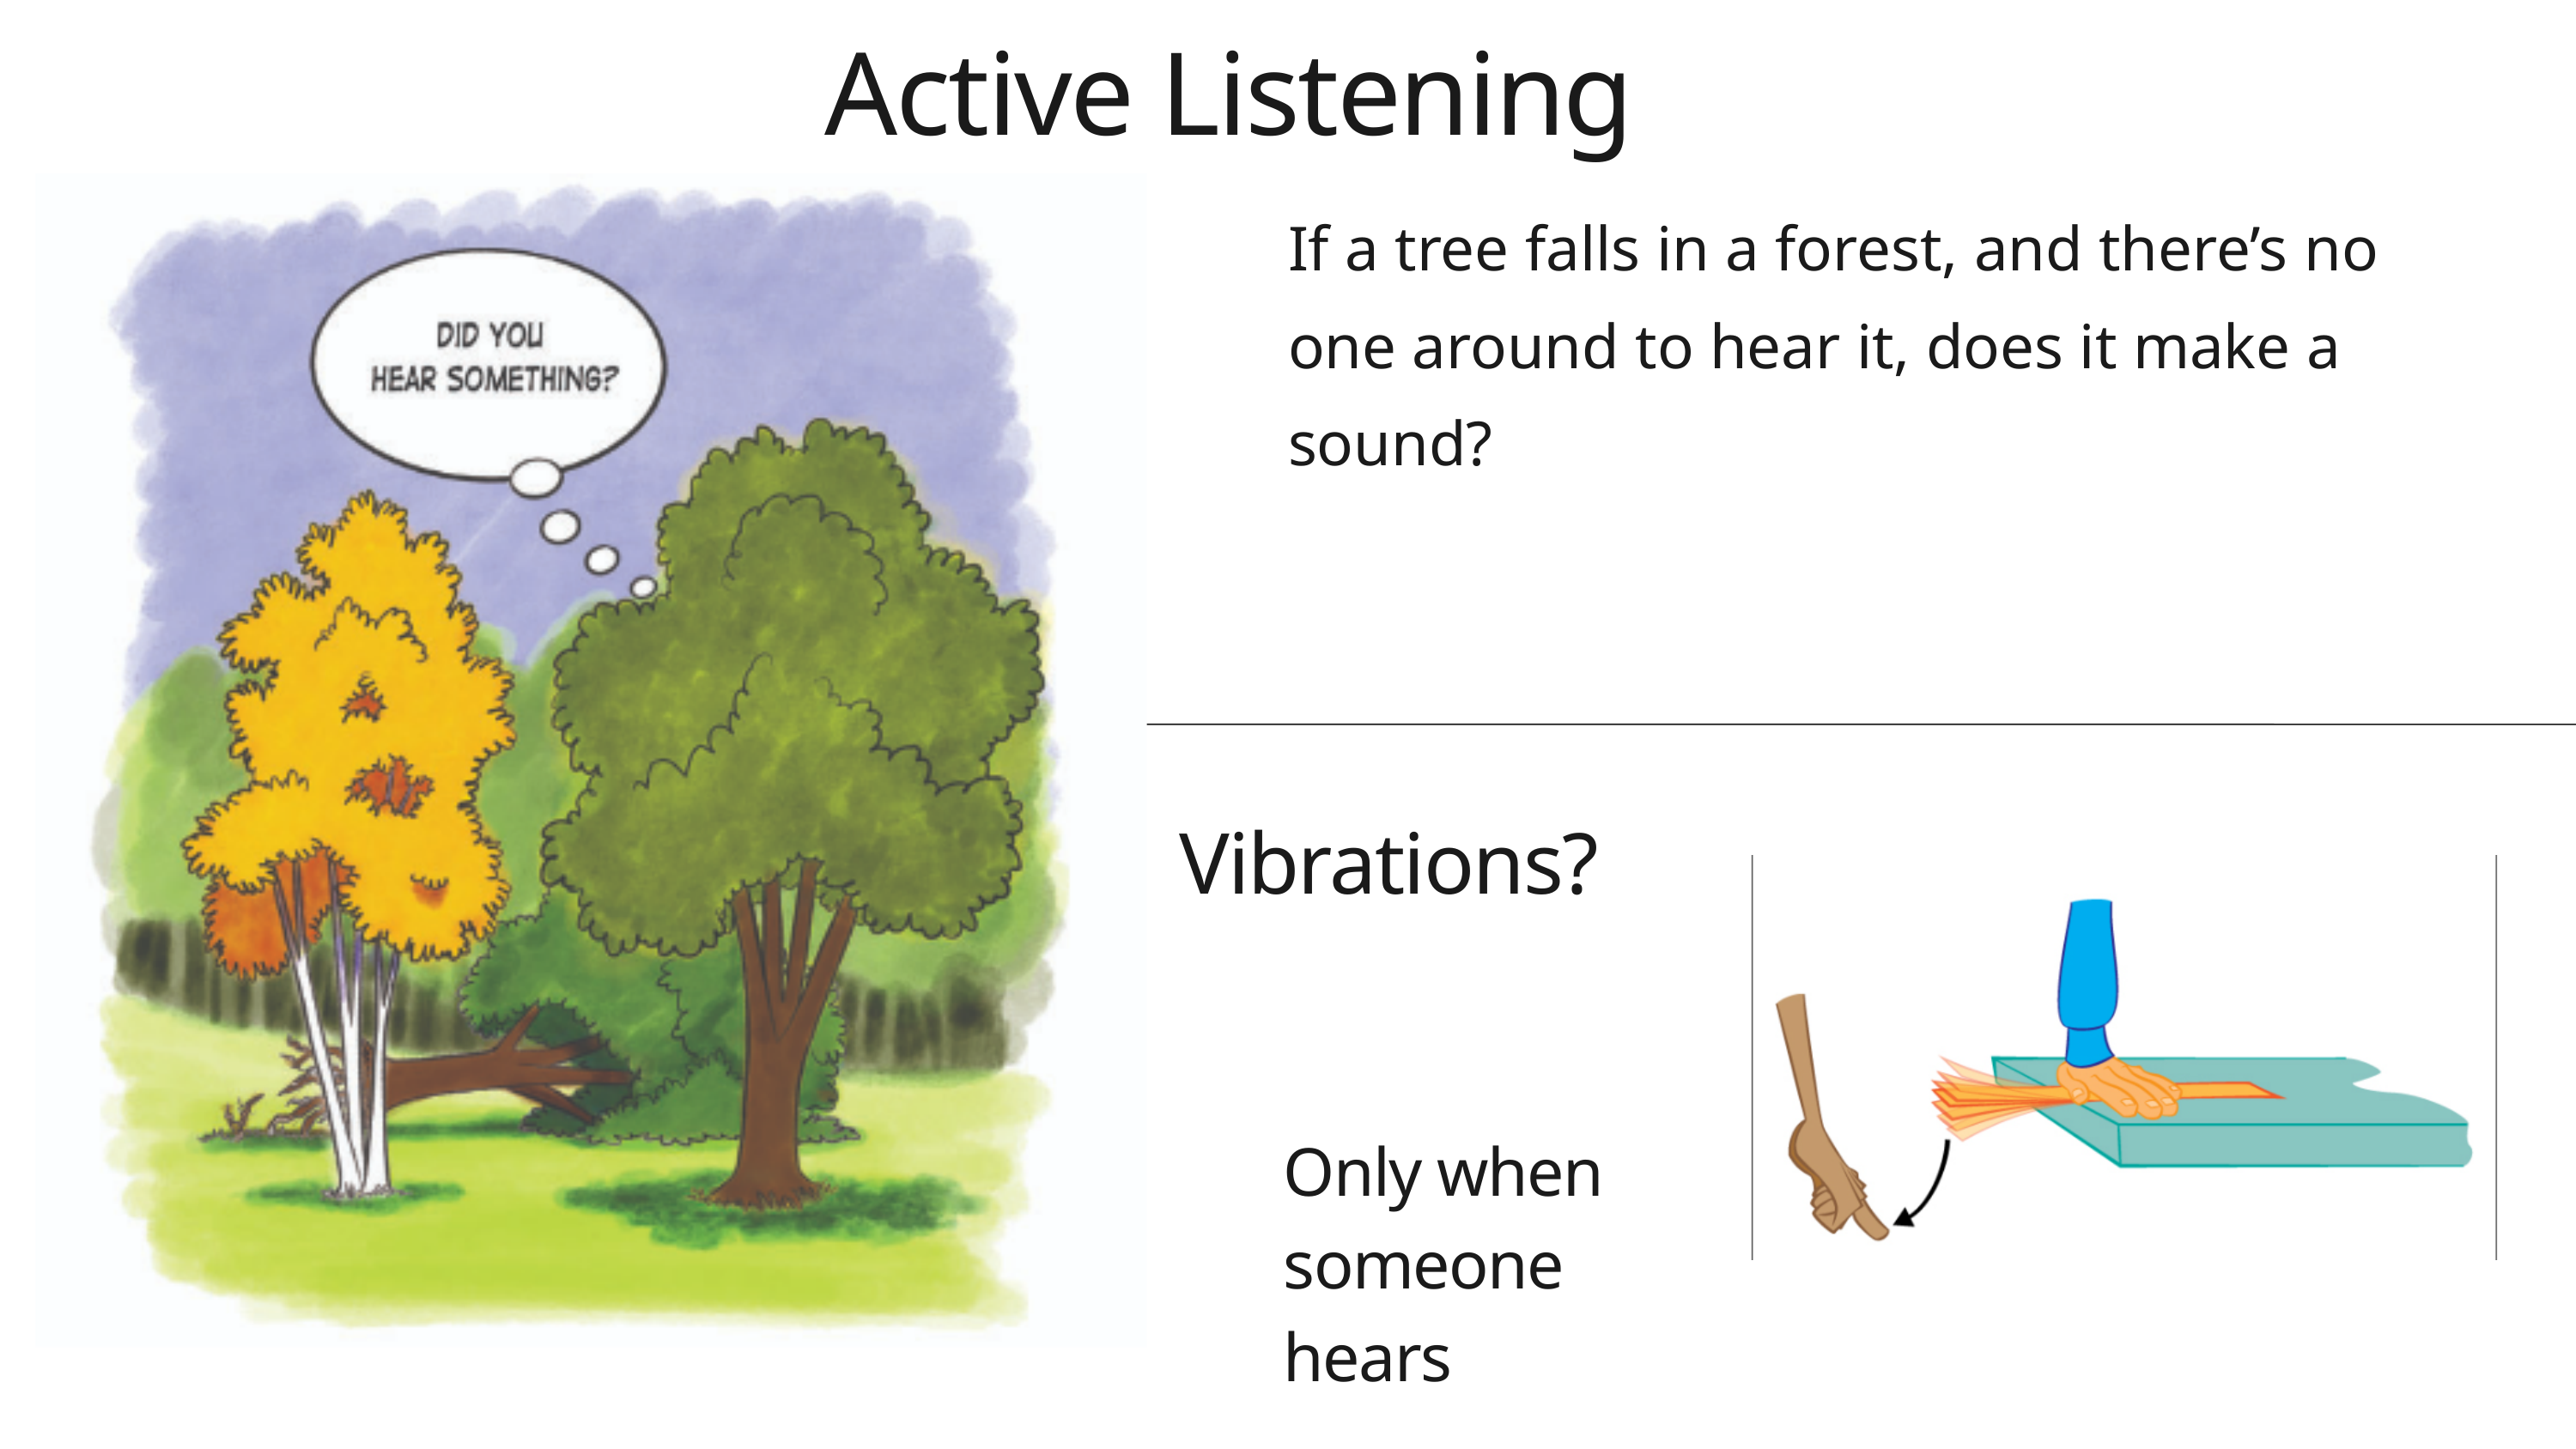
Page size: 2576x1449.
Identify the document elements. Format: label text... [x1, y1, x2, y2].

text_box Active Listening [824, 0, 1751, 159]
text_box Vibrations? [1179, 793, 1860, 912]
text_box Only when someone hears [1284, 1117, 1710, 1396]
picture [1709, 855, 2547, 1261]
picture [35, 144, 1147, 1372]
text_box If a tree falls in a forest, and there’s no one around to hear it, does it make a sound? [1288, 185, 2432, 564]
